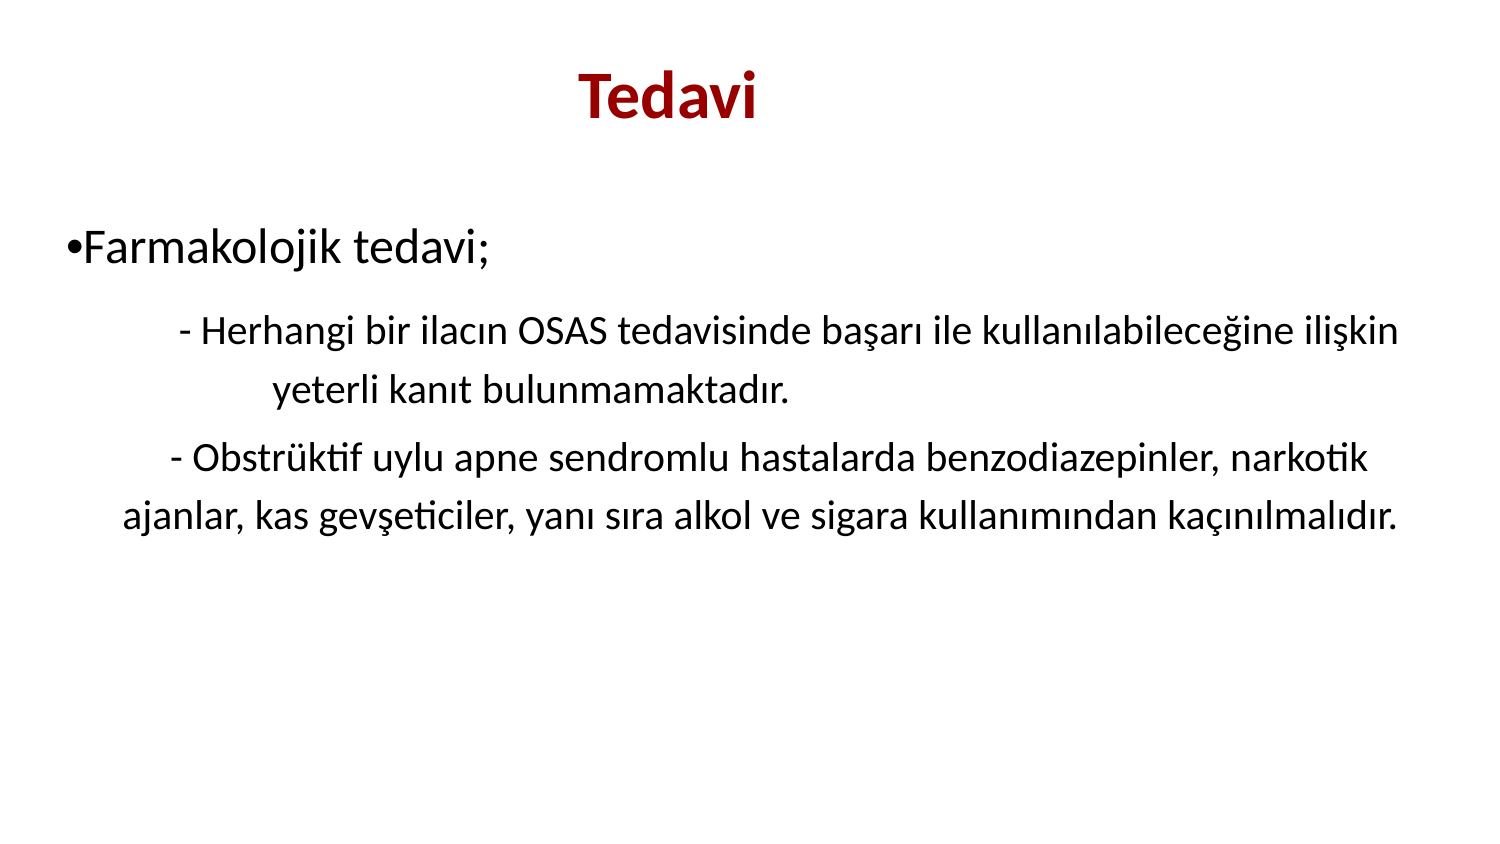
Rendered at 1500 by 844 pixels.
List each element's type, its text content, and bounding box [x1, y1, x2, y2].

title Tedavi [563, 35, 1500, 130]
list •Farmakolojik tedavi; - Herhangi bir ilacın OSAS tedavisinde başarı ile kullanılabileceğine ilişkin yeterli kanıt bulunmamaktadır. - Obstrüktif uylu apne sendromlu hastalarda benzodiazepinler, narkotik ajanlar, kas gevşeticiler, yanı sıra alkol ve sigara kullanımından kaçınılmalıdır. [51, 189, 1449, 750]
